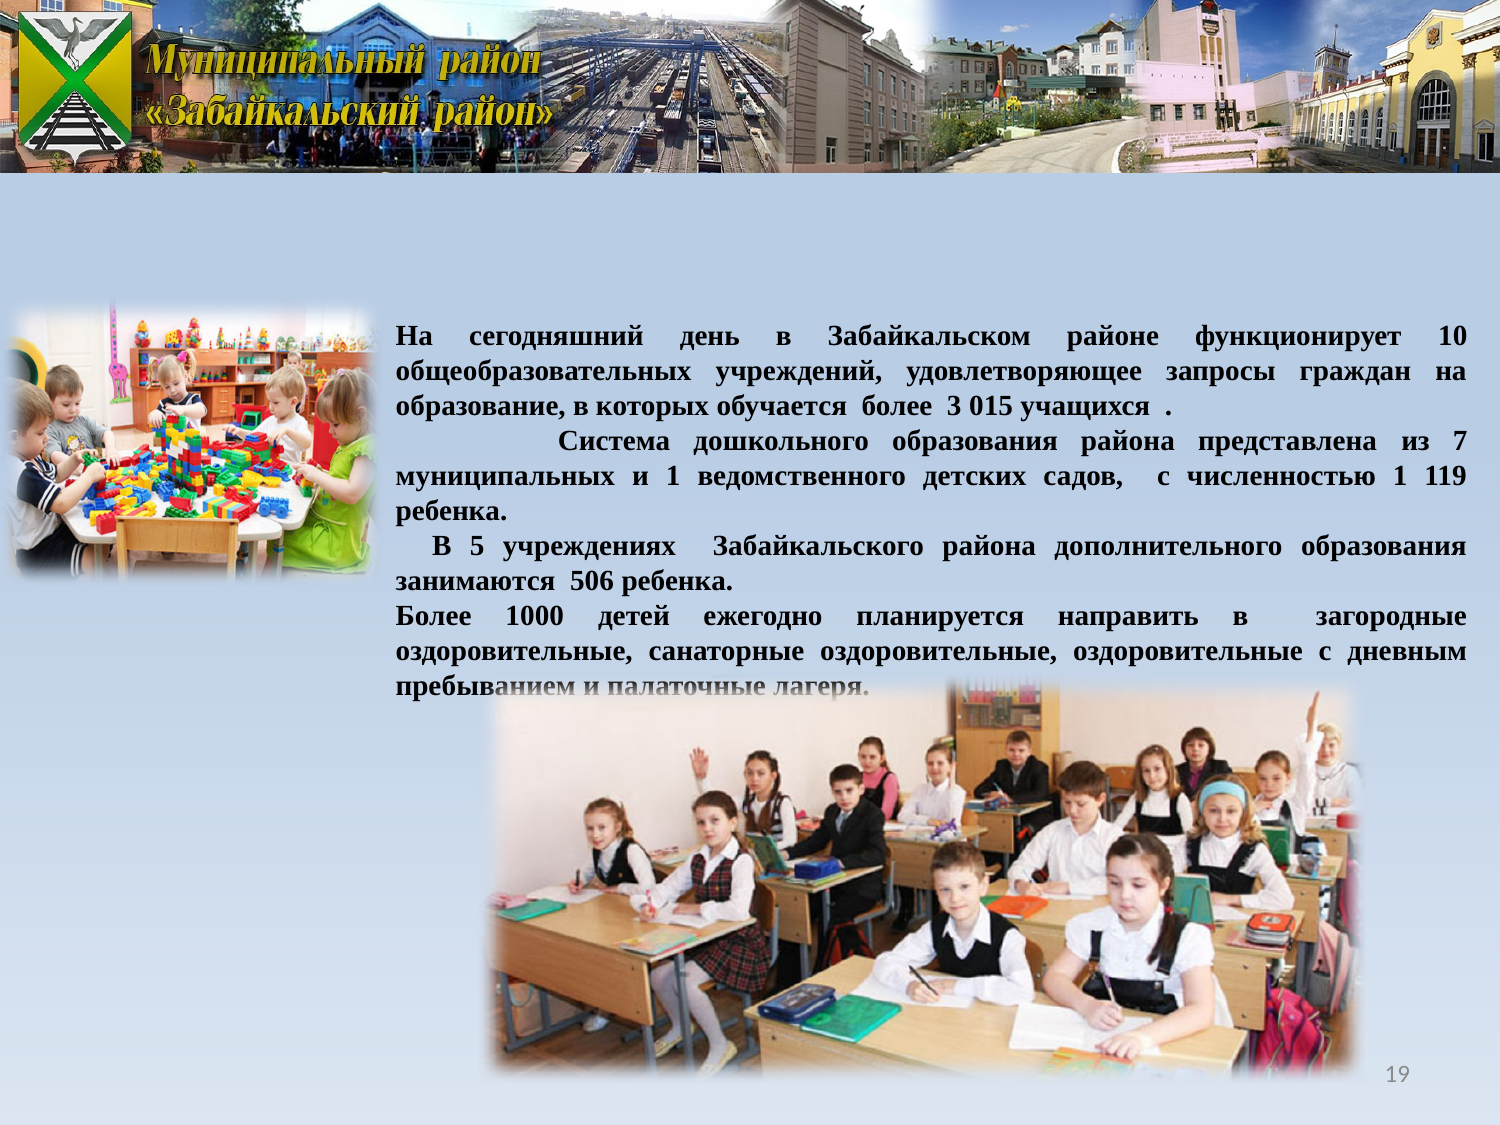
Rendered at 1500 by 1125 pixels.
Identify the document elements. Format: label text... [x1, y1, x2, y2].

picture [0, 0, 1500, 173]
picture [477, 673, 1365, 1083]
picture [0, 294, 385, 587]
text_box На сегодняшний день в Забайкальском районе функционирует 10 общеобразовательных учреждений, удовлетворяющее запросы граждан на образование, в которых обучается более 3 015 учащихся . Система дошкольного образования района представлена из 7 муниципальных и 1 ведомственного детских садов, с численностью 1 119 ребенка. В 5 учреждениях Забайкальского района дополнительного образования занимаются 506 ребенка. Более 1000 детей ежегодно планируется направить в загородные оздоровительные, санаторные оздоровительные, оздоровительные с дневным пребыванием и палаточные лагеря. [380, 309, 1483, 934]
slide_number 19 [1074, 1042, 1425, 1103]
